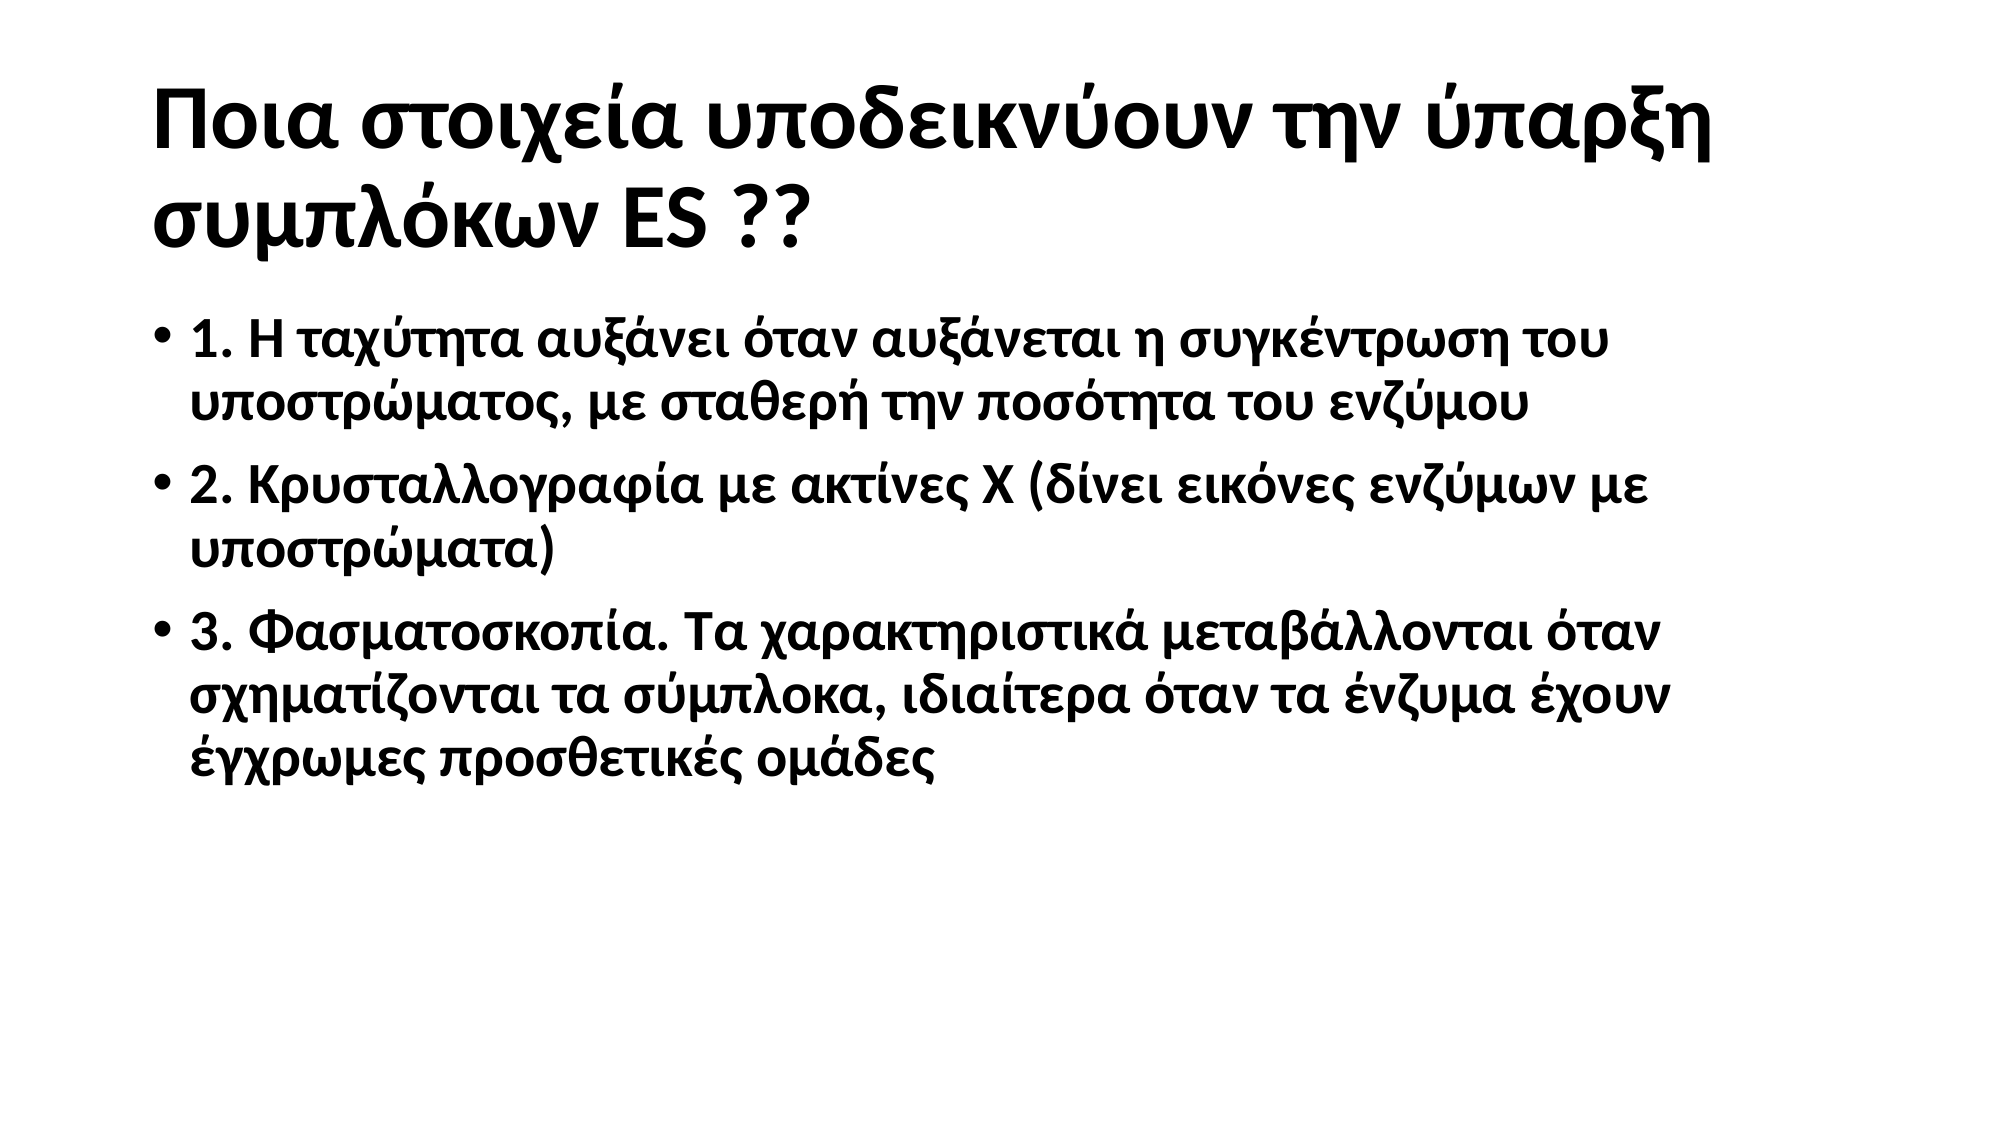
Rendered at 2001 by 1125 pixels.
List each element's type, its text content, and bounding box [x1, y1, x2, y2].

title Ποια στοιχεία υποδεικνύουν την ύπαρξη συμπλόκων ES ?? [137, 59, 1863, 278]
list 1. Η ταχύτητα αυξάνει όταν αυξάνεται η συγκέντρωση του υποστρώματος, με σταθερή την ποσότητα του ενζύμου 2. Κρυσταλλογραφία με ακτίνες Χ (δίνει εικόνες ενζύμων με υποστρώματα) 3. Φασματοσκοπία. Τα χαρακτηριστικά μεταβάλλονται όταν σχηματίζονται τα σύμπλοκα, ιδιαίτερα όταν τα ένζυμα έχουν έγχρωμες προσθετικές ομάδες [137, 299, 1863, 1014]
